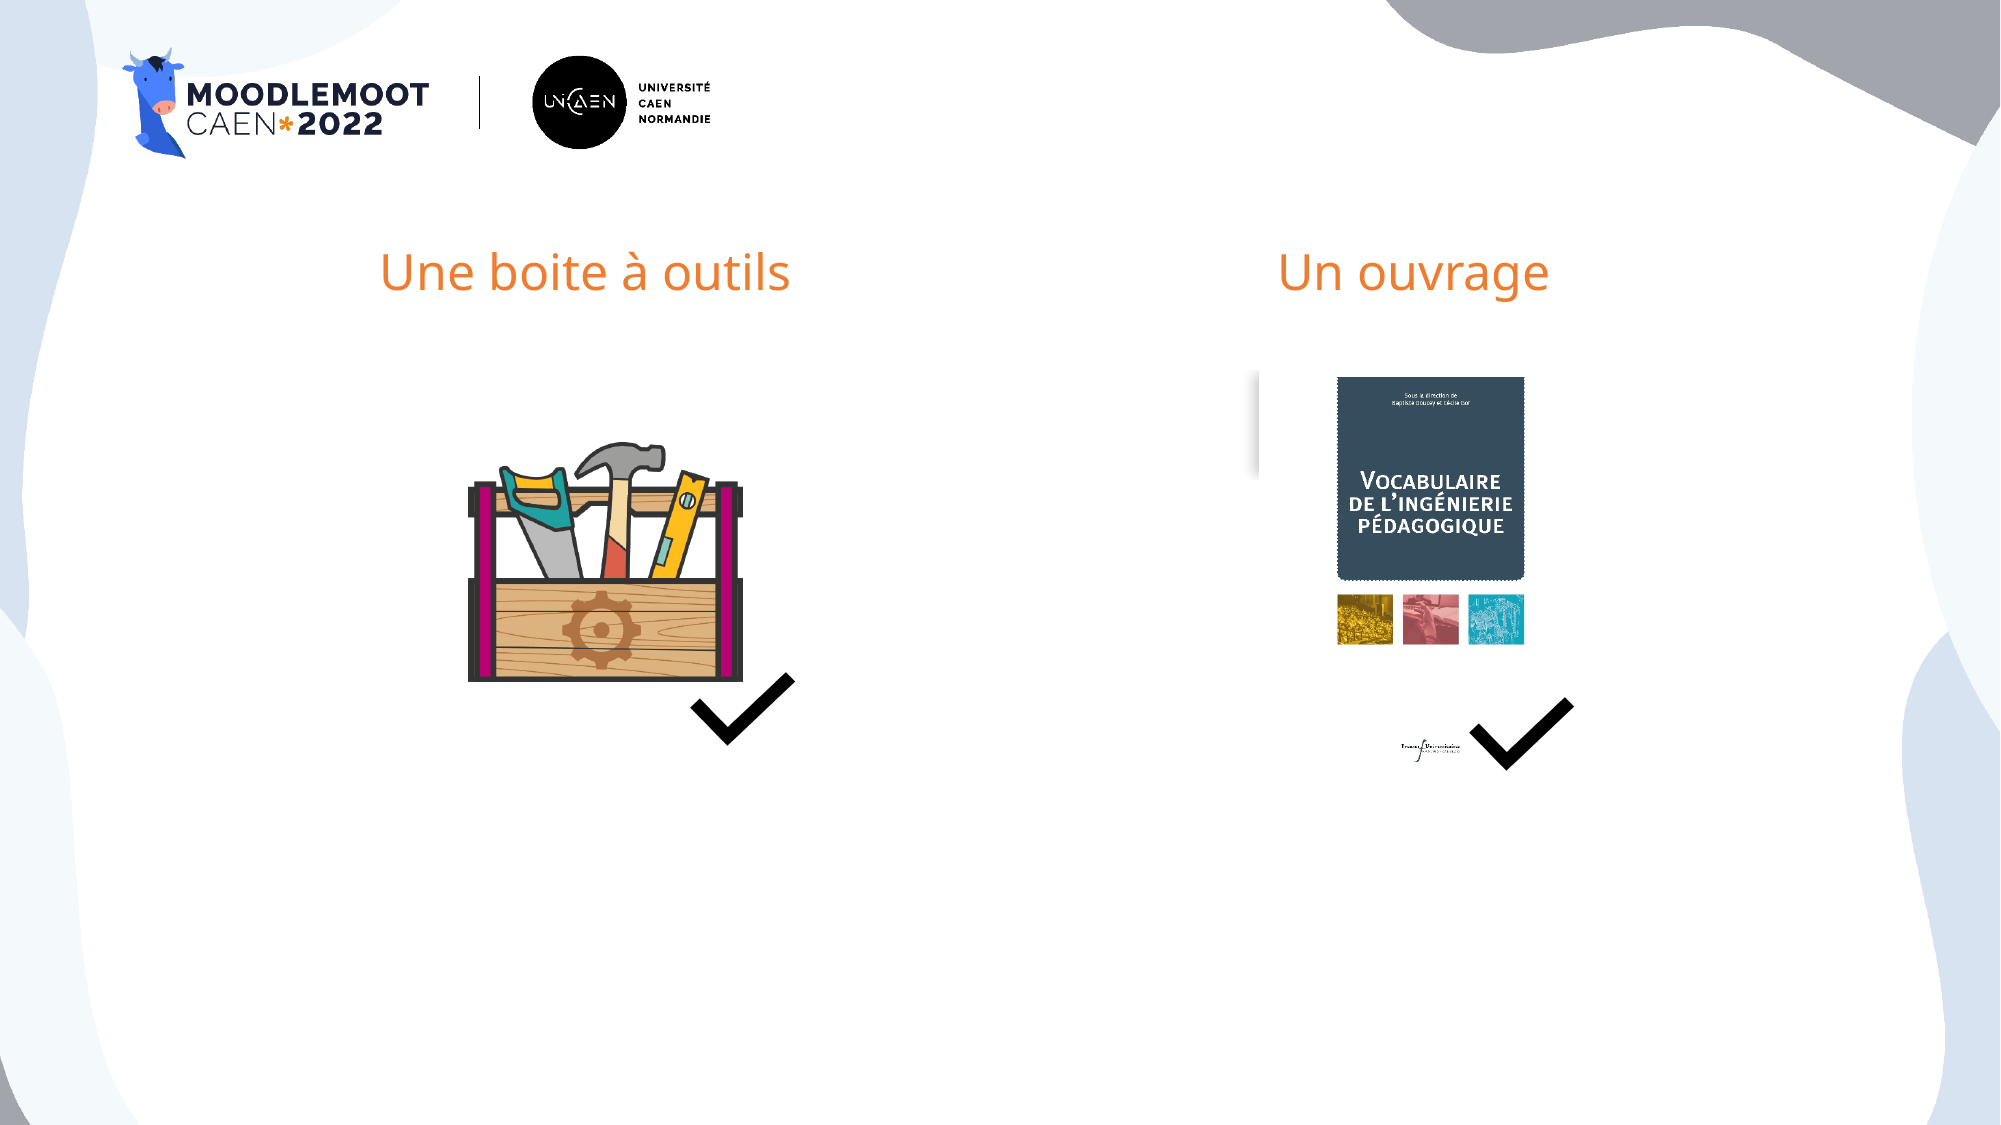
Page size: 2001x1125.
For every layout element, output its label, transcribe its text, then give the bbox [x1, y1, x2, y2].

picture [468, 442, 797, 763]
picture [1280, 376, 1581, 788]
picture [118, 43, 433, 161]
title Une boite à outils [171, 185, 999, 363]
picture [528, 54, 716, 150]
text_box Un ouvrage [999, 185, 1829, 363]
